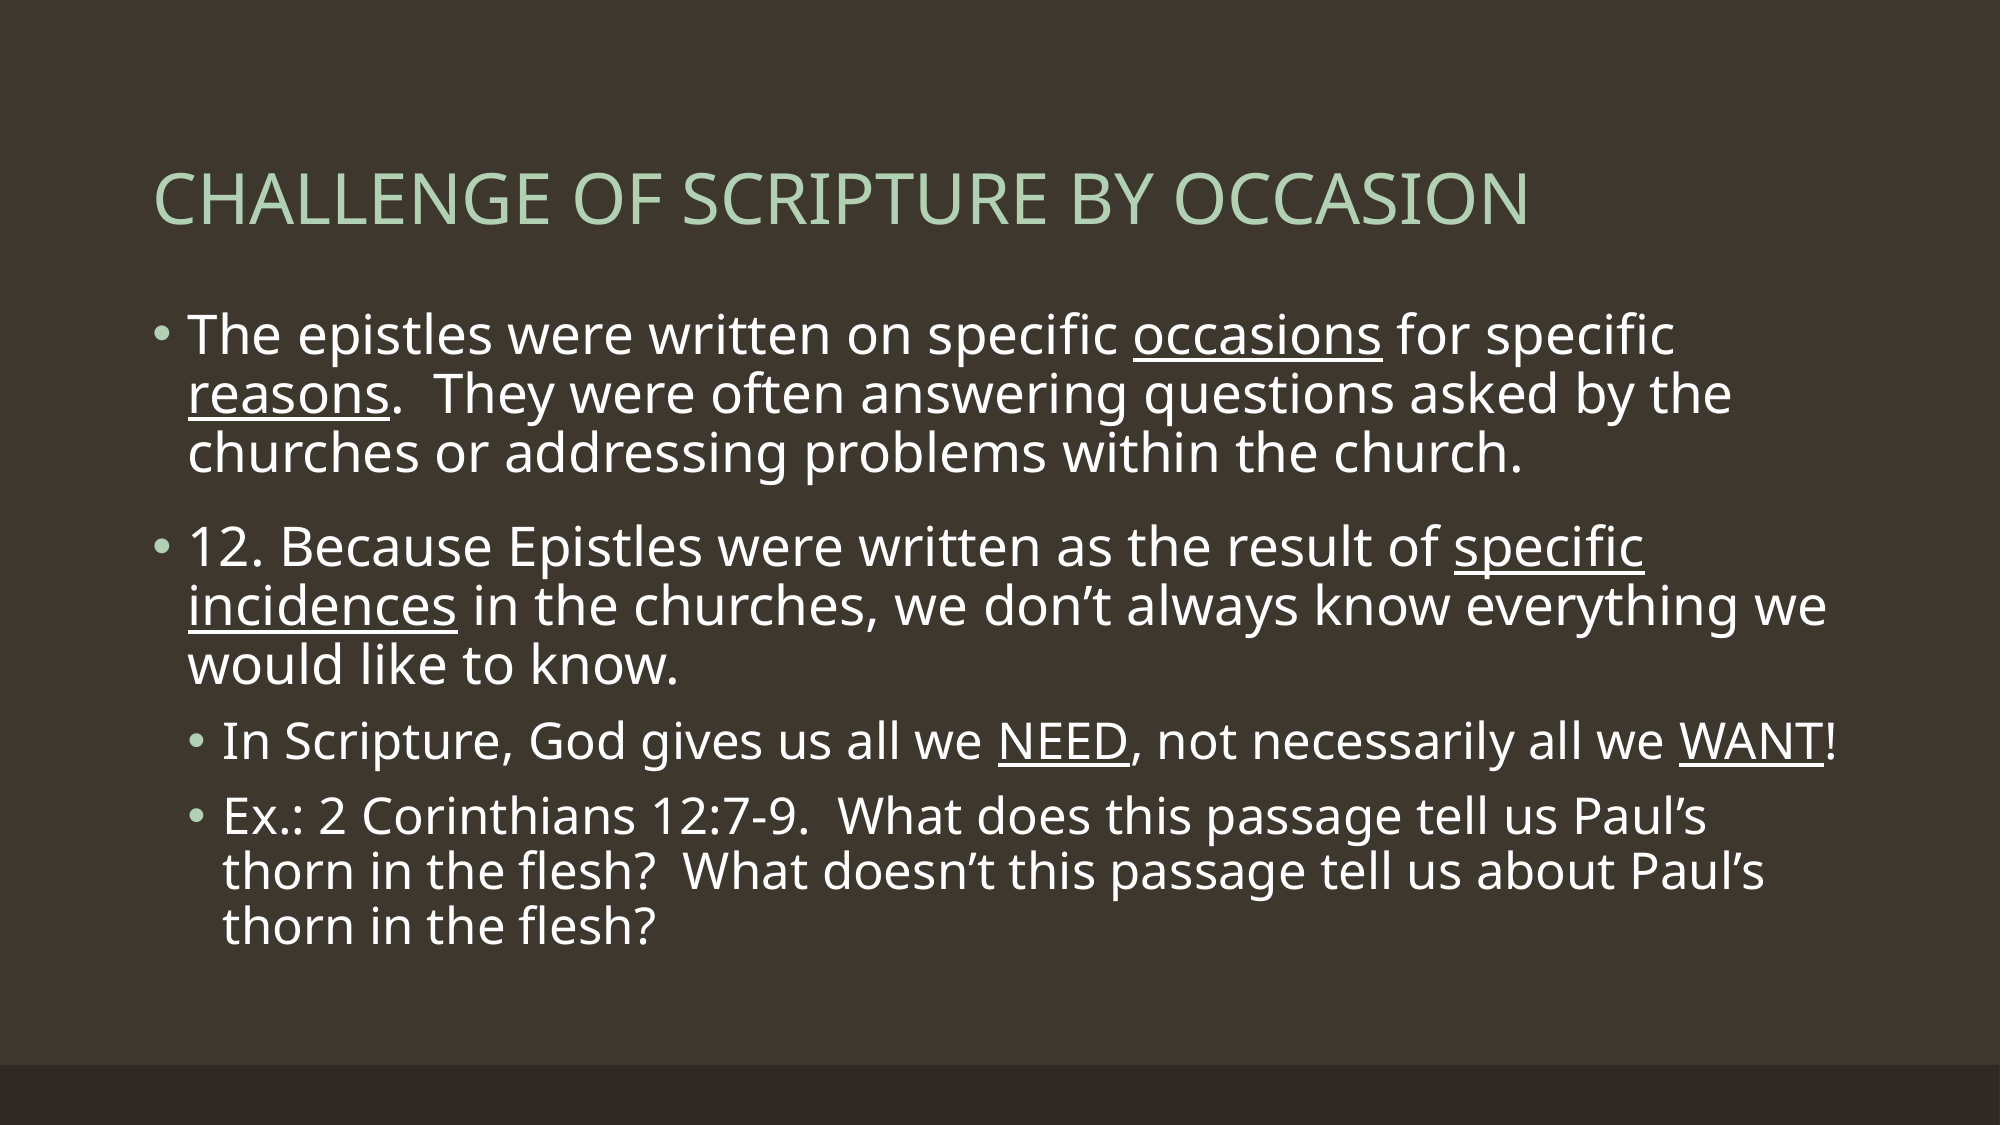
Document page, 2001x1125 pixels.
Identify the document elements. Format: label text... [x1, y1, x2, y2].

title CHALLENGE OF SCRIPTURE BY OCCASION [137, 59, 1863, 248]
list The epistles were written on specific occasions for specific reasons. They were often answering questions asked by the churches or addressing problems within the church. 12. Because Epistles were written as the result of specific incidences in the churches, we don’t always know everything we would like to know. In Scripture, God gives us all we NEED, not necessarily all we WANT! Ex.: 2 Corinthians 12:7-9. What does this passage tell us Paul’s thorn in the flesh? What doesn’t this passage tell us about Paul’s thorn in the flesh? [137, 299, 1863, 1014]
